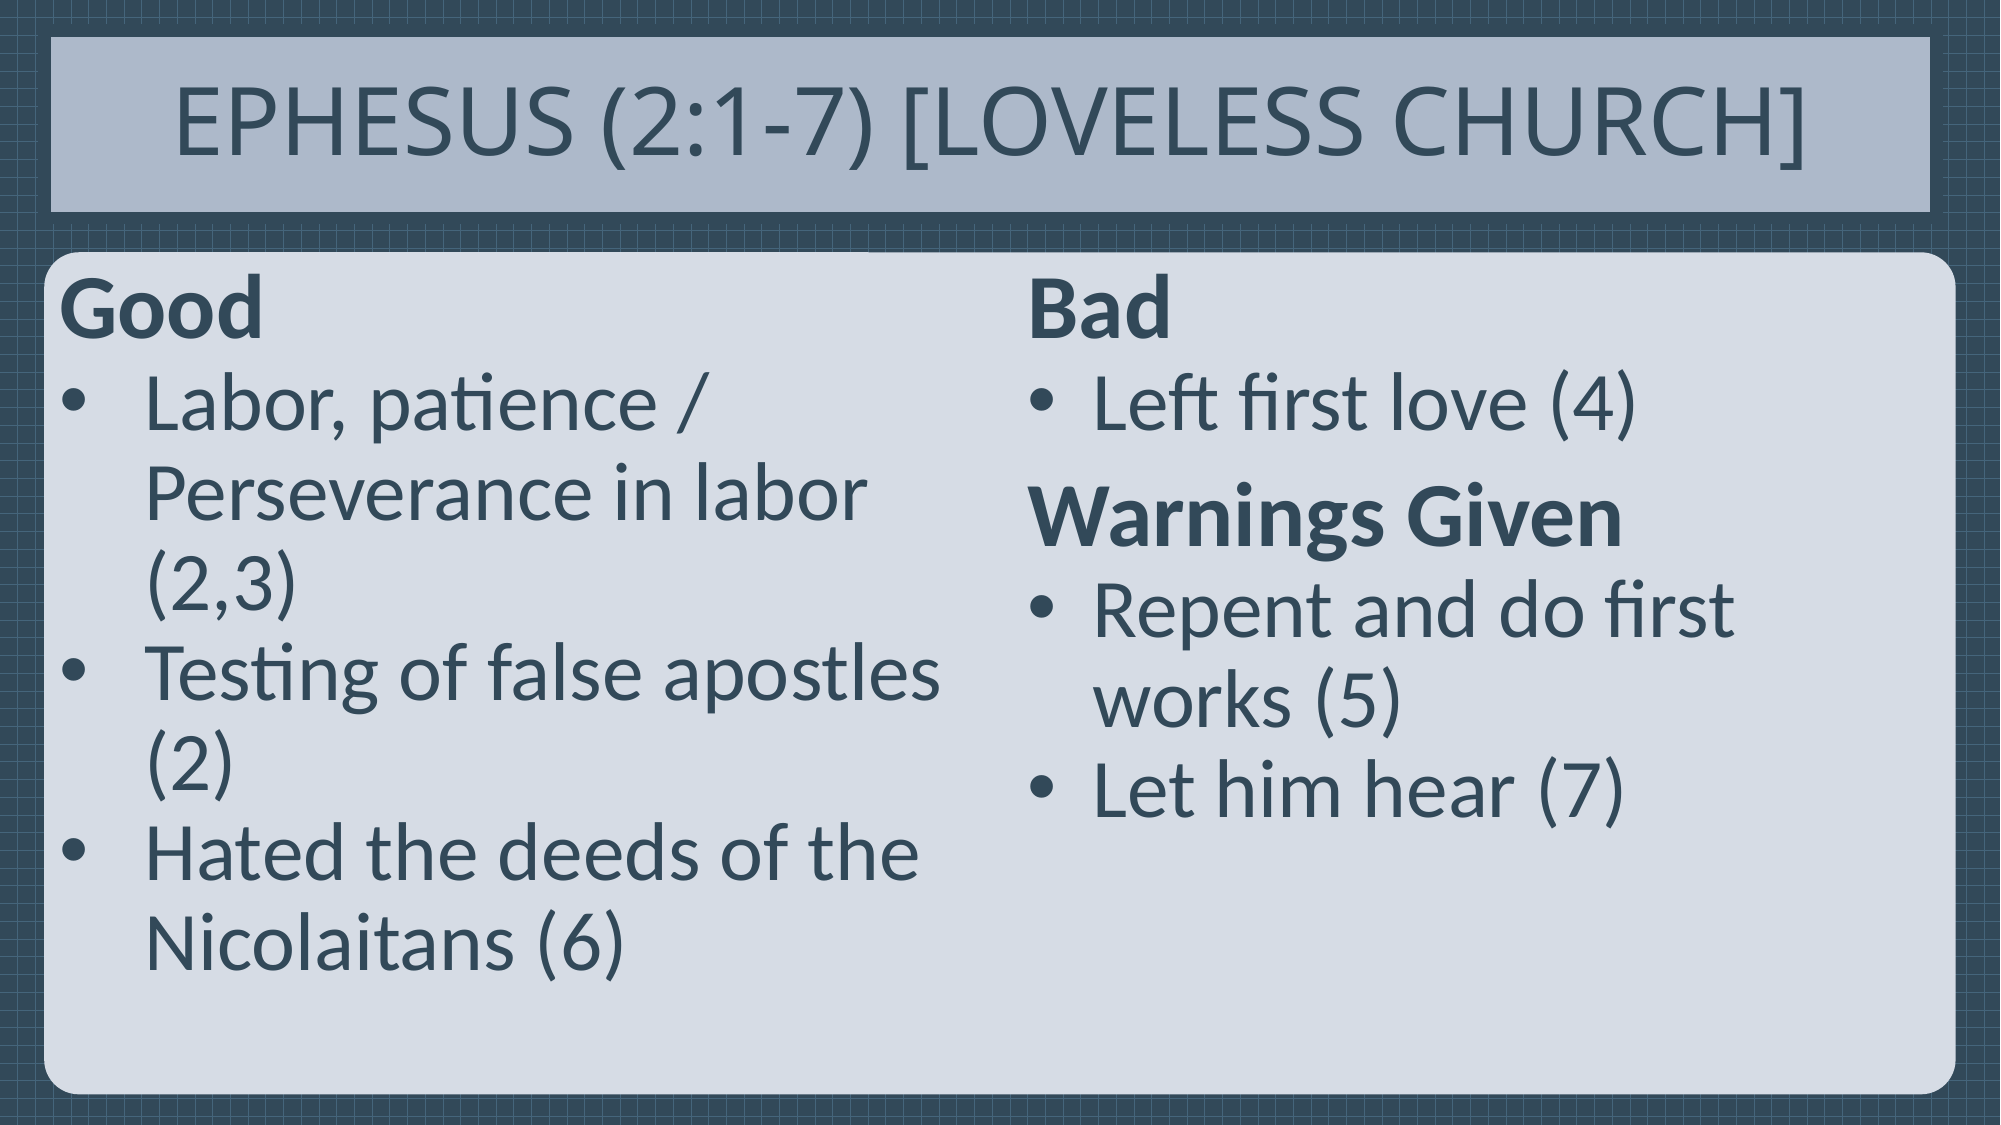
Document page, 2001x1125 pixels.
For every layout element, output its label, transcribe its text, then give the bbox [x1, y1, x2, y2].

list Bad Left first love (4) Warnings Given Repent and do first works (5) Let him hear (7) [1012, 252, 1985, 1095]
text_box [71, 251, 1928, 1096]
title Ephesus (2:1-7) [Loveless Church] [44, 30, 1937, 219]
list Good Labor, patience / Perseverance in labor (2,3) Testing of false apostles (2) Hated the deeds of the Nicolaitans (6) [44, 252, 1000, 1095]
